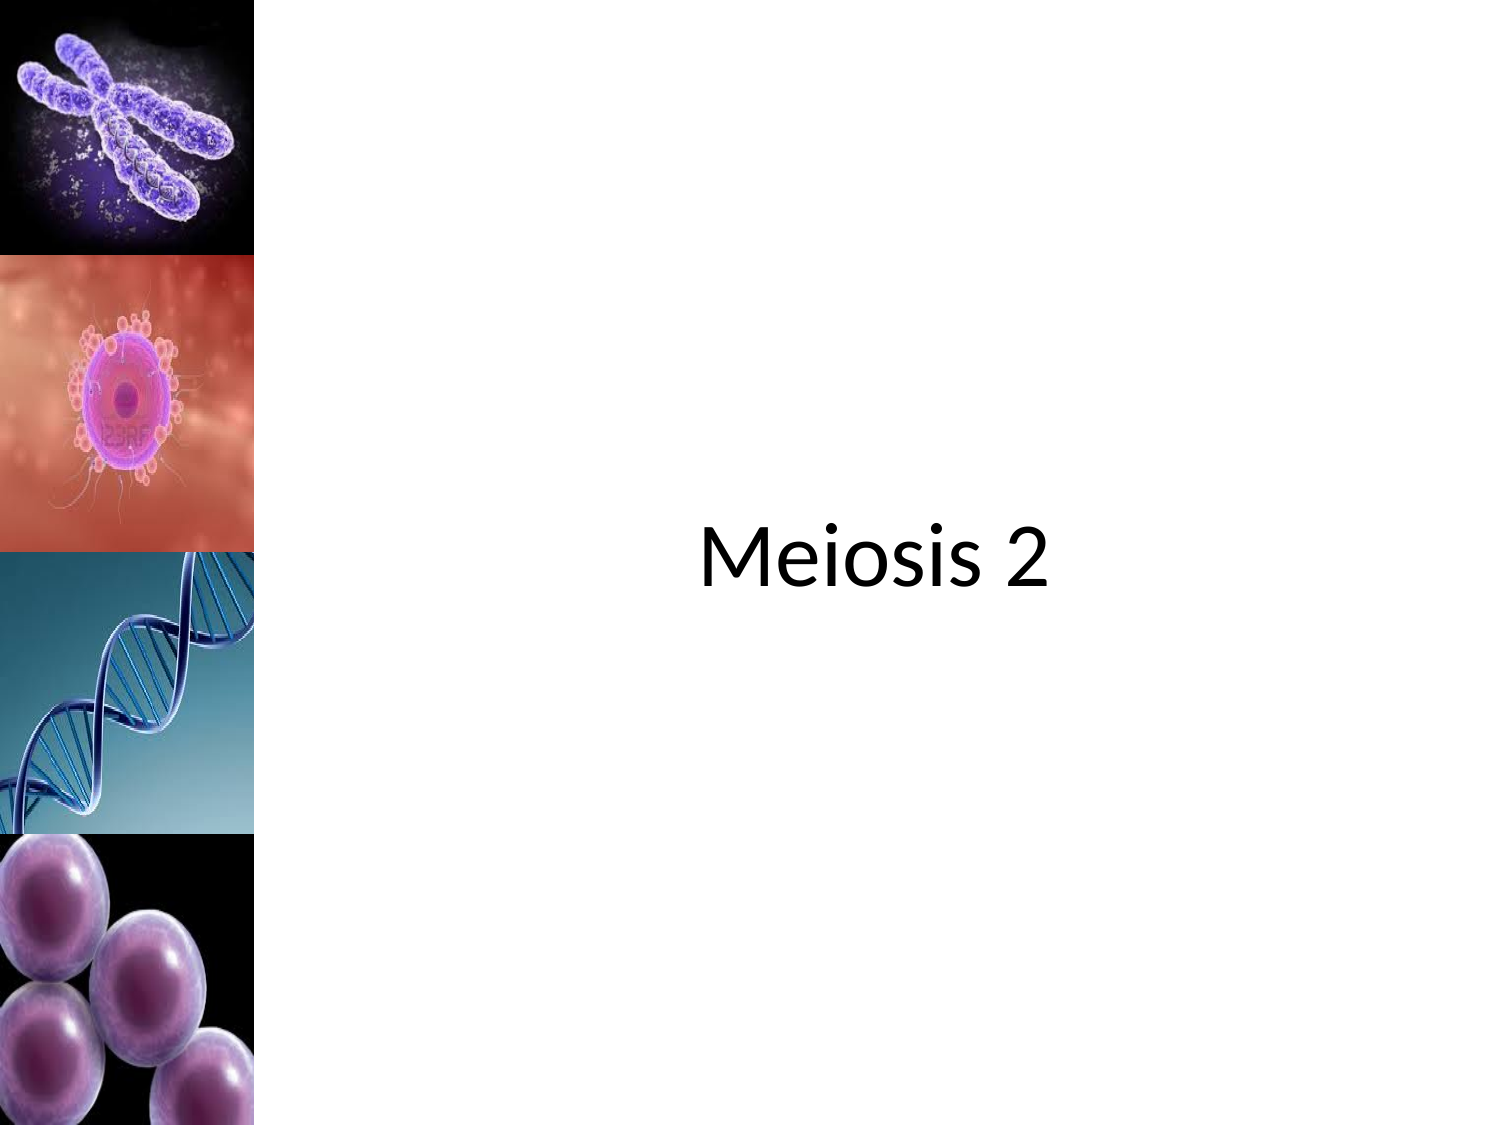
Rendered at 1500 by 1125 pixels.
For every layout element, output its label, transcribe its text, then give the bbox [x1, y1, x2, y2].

title Meiosis 2 [277, 456, 1471, 644]
picture [0, 0, 254, 1125]
